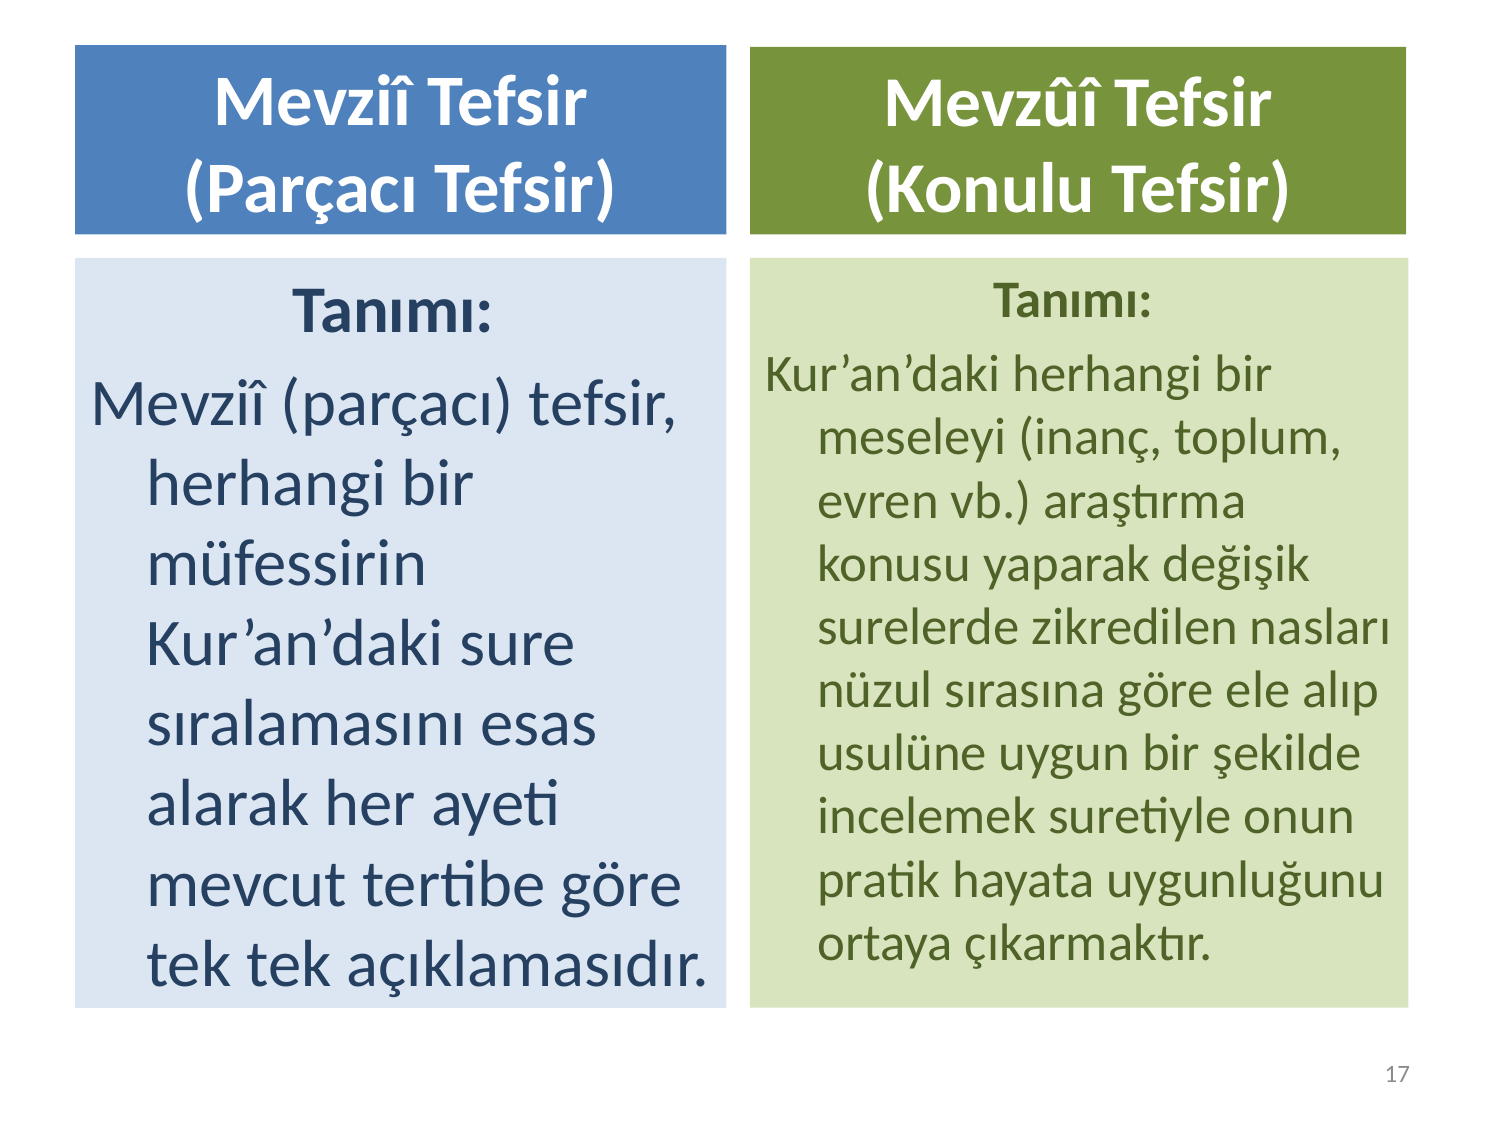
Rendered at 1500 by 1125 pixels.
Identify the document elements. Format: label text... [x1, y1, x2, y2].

title Mevziî Tefsir (Parçacı Tefsir) [75, 45, 727, 235]
list Tanımı: Mevziî (parçacı) tefsir, herhangi bir müfessirin Kur’an’daki sure sıralamasını esas alarak her ayeti mevcut tertibe göre tek tek açıklamasıdır. [75, 257, 727, 1008]
text_box Mevzûî Tefsir (Konulu Tefsir) [750, 46, 1407, 235]
slide_number 17 [1074, 1042, 1425, 1103]
text_box Tanımı: Kur’an’daki herhangi bir meseleyi (inanç, toplum, evren vb.) araştırma konusu yaparak değişik surelerde zikredilen nasları nüzul sırasına göre ele alıp usulüne uygun bir şekilde incelemek suretiyle onun pratik hayata uygunluğunu ortaya çıkarmaktır. [749, 257, 1409, 1008]
